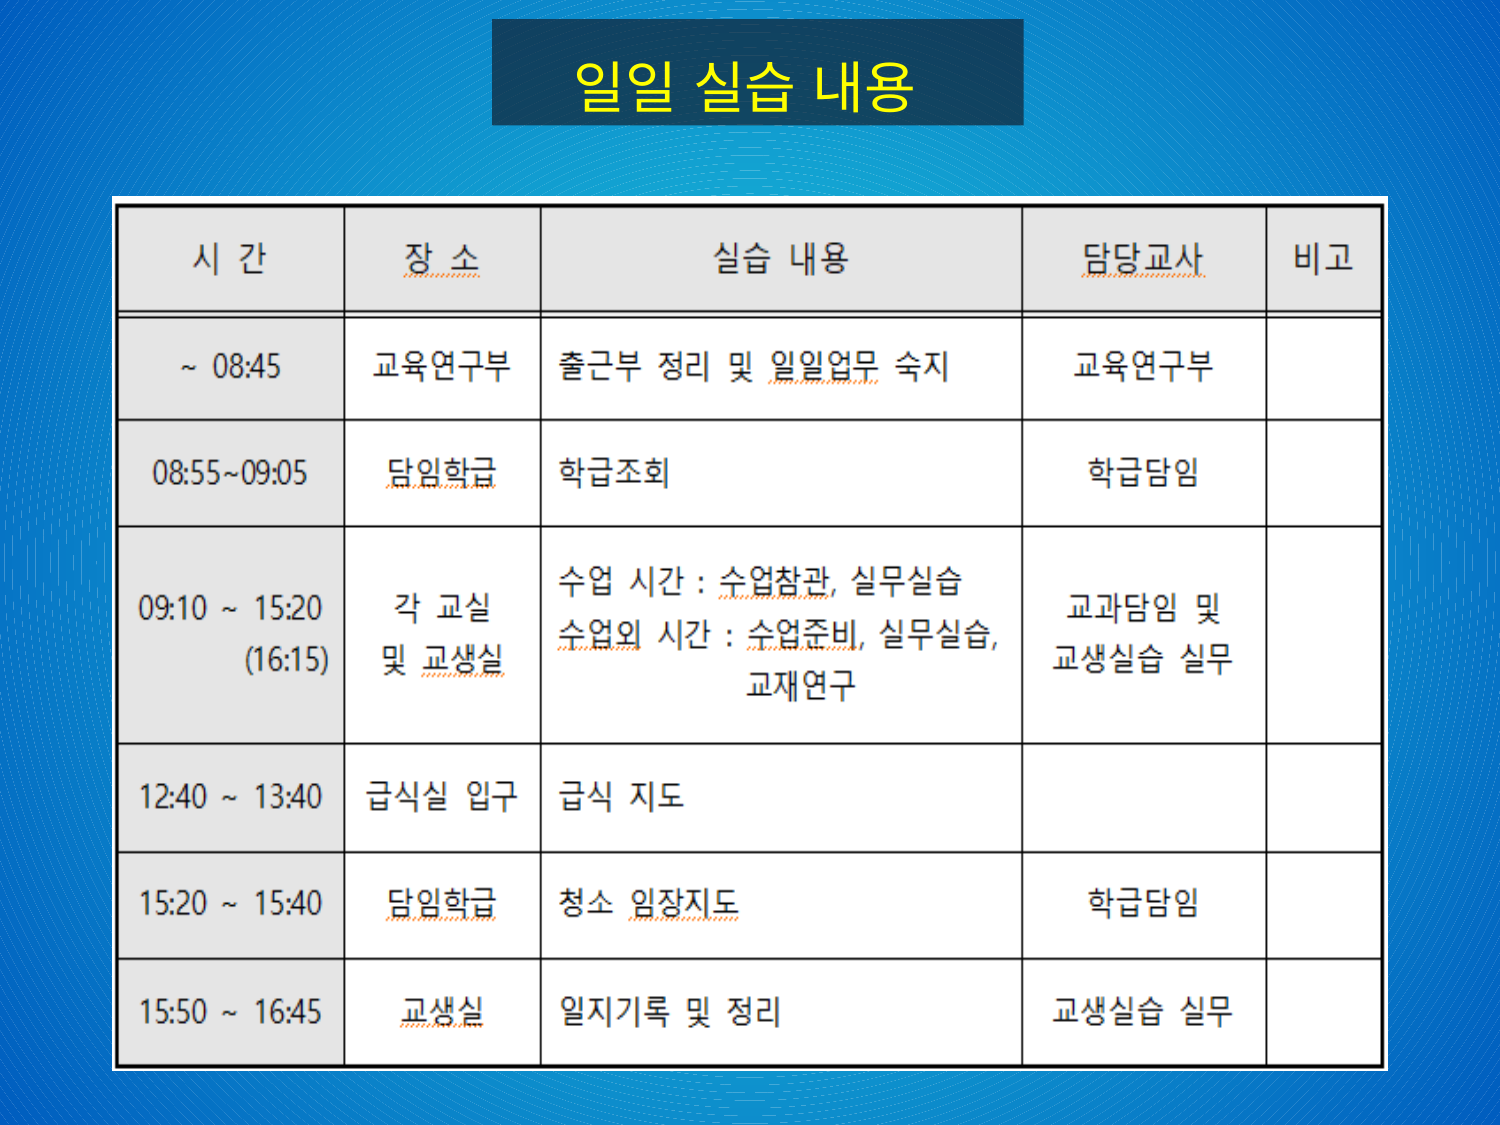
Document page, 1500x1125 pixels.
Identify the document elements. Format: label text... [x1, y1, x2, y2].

text_box 일일 실습 내용 [492, 19, 1024, 126]
picture [111, 192, 1389, 1071]
